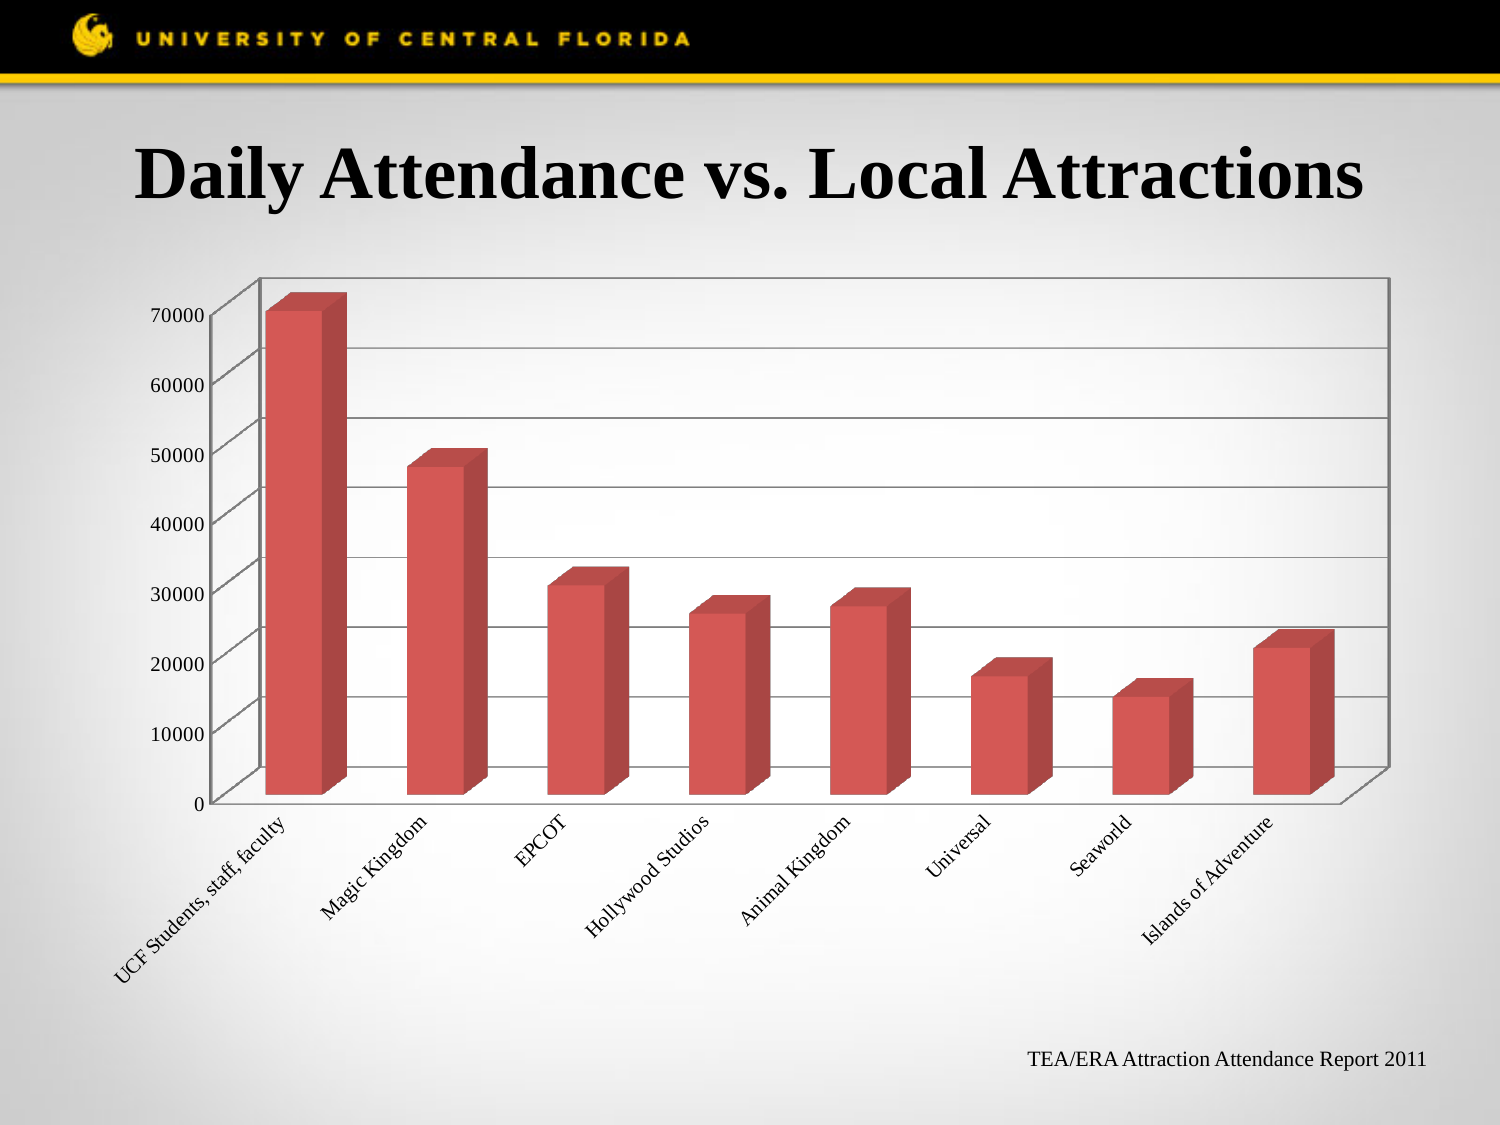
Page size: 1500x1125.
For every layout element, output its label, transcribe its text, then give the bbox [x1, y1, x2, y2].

title Daily Attendance vs. Local Attractions [37, 75, 1463, 263]
picture [0, 0, 1500, 1125]
text_box TEA/ERA Attraction Attendance Report 2011 [1012, 1037, 1443, 1079]
chart [74, 262, 1426, 1006]
